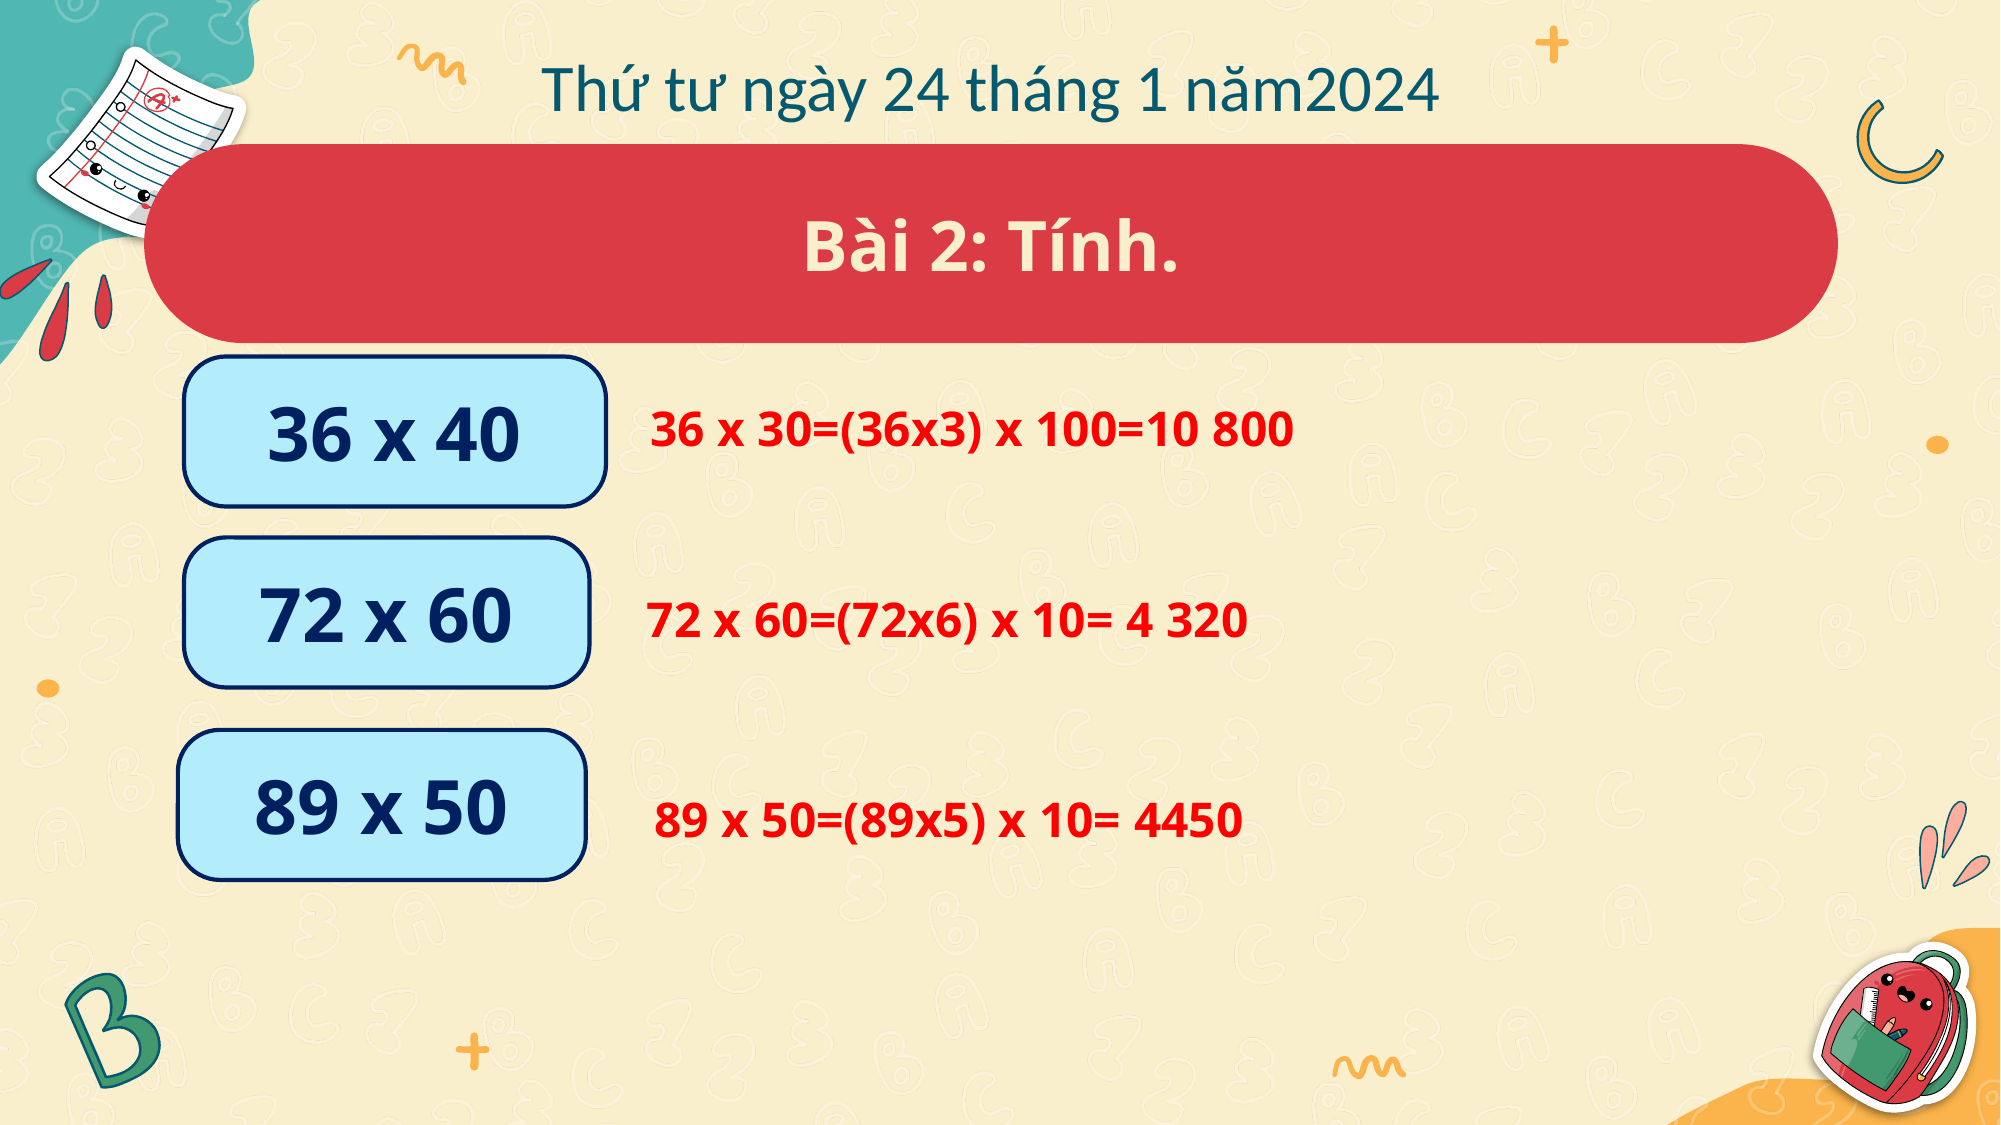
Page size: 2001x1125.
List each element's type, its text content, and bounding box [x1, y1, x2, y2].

text_box 89 x 50=(89x5) x 10= 4450 [589, 781, 1418, 855]
text_box 36 x 30=(36x3) x 100=10 800 [585, 391, 1415, 464]
text_box Bài 2: Tính. [144, 144, 1838, 344]
text_box 36 x 40 [181, 354, 609, 509]
title Thứ tư ngày 24 tháng 1 năm2024 [148, 0, 1834, 194]
picture [0, 0, 2000, 1125]
text_box 72 x 60=(72x6) x 10= 4 320 [581, 581, 1411, 654]
text_box 89 x 50 [175, 727, 588, 883]
text_box 72 x 60 [181, 535, 592, 690]
